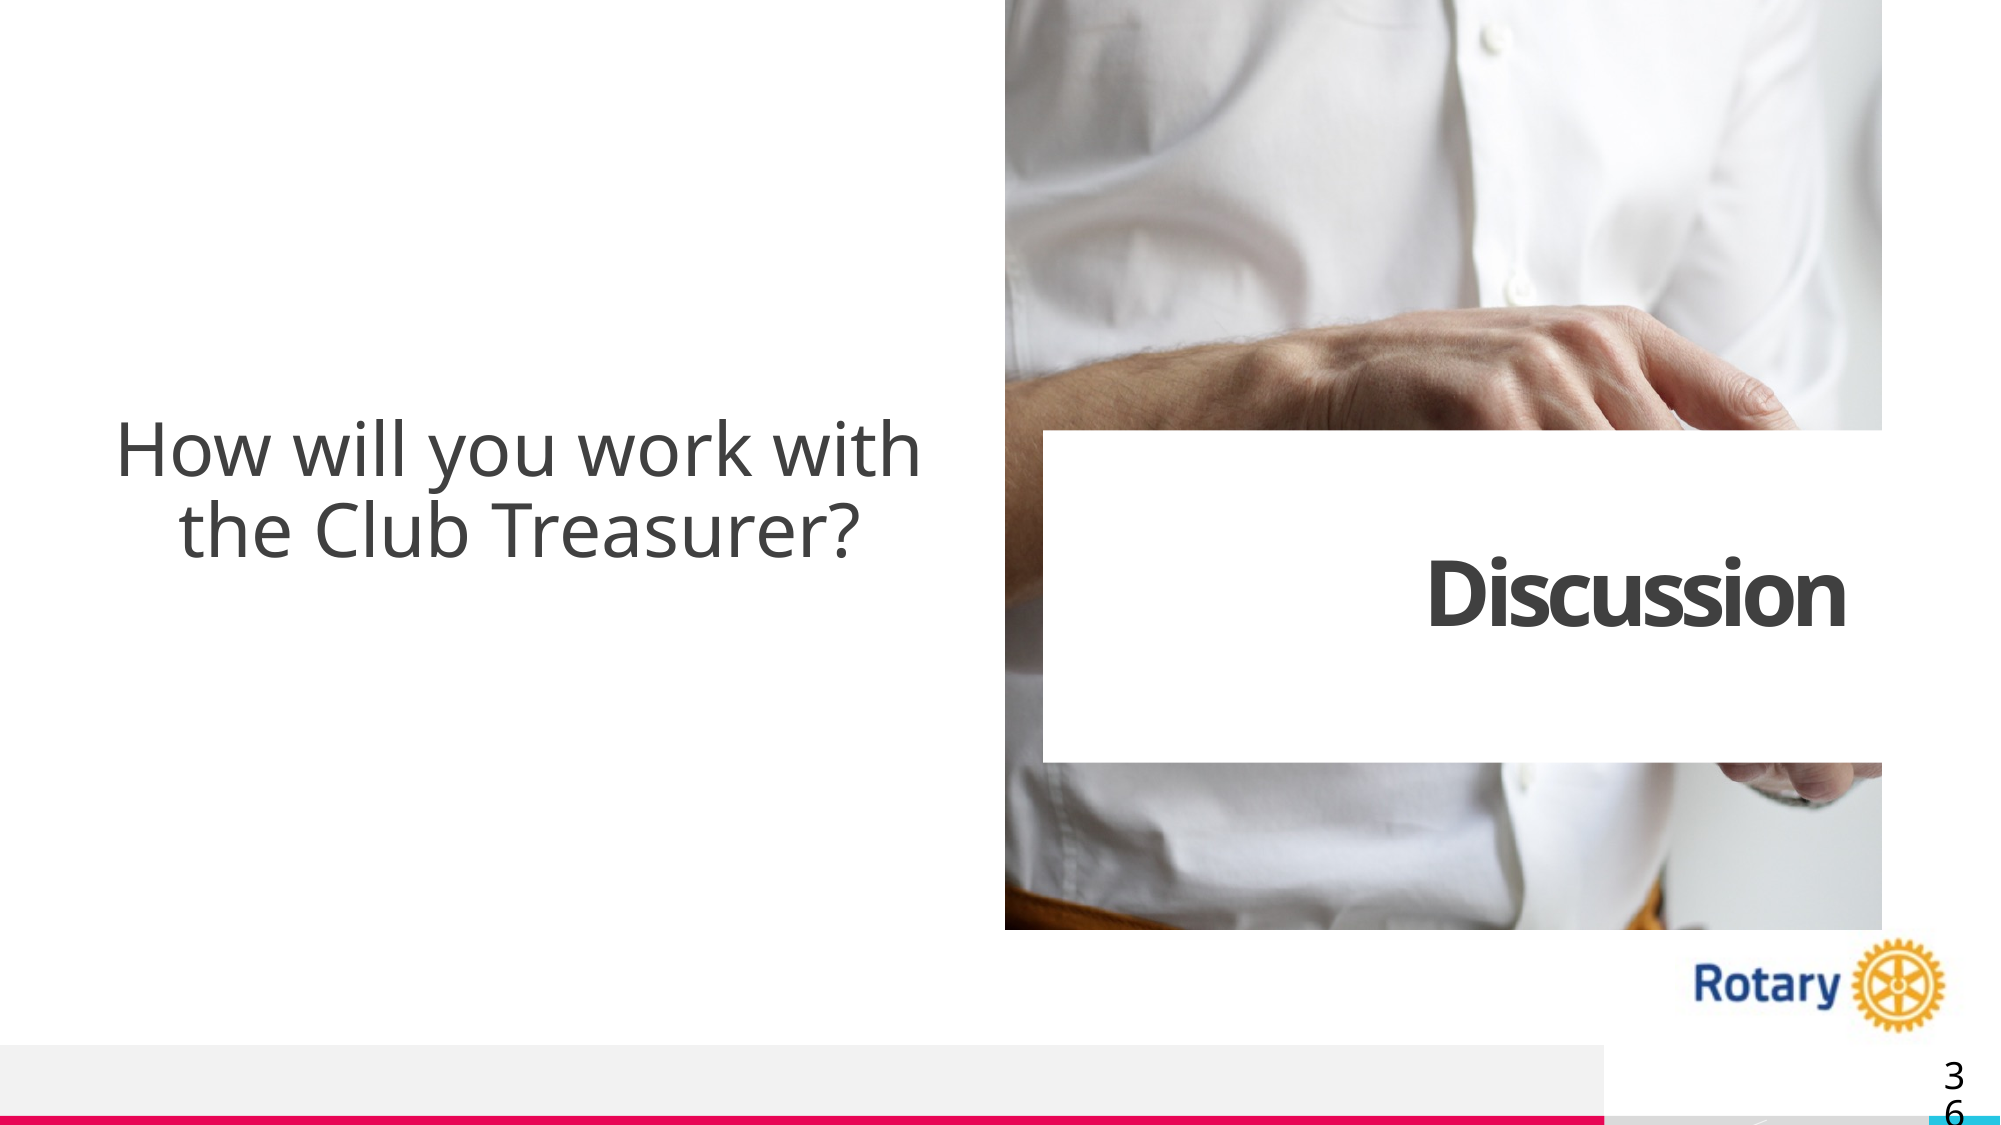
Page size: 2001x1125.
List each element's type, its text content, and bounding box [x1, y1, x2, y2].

slide_number 36 [1929, 1045, 2000, 1116]
picture [1005, 0, 1967, 1101]
list How will you work with the Club Treasurer? [70, 152, 969, 839]
